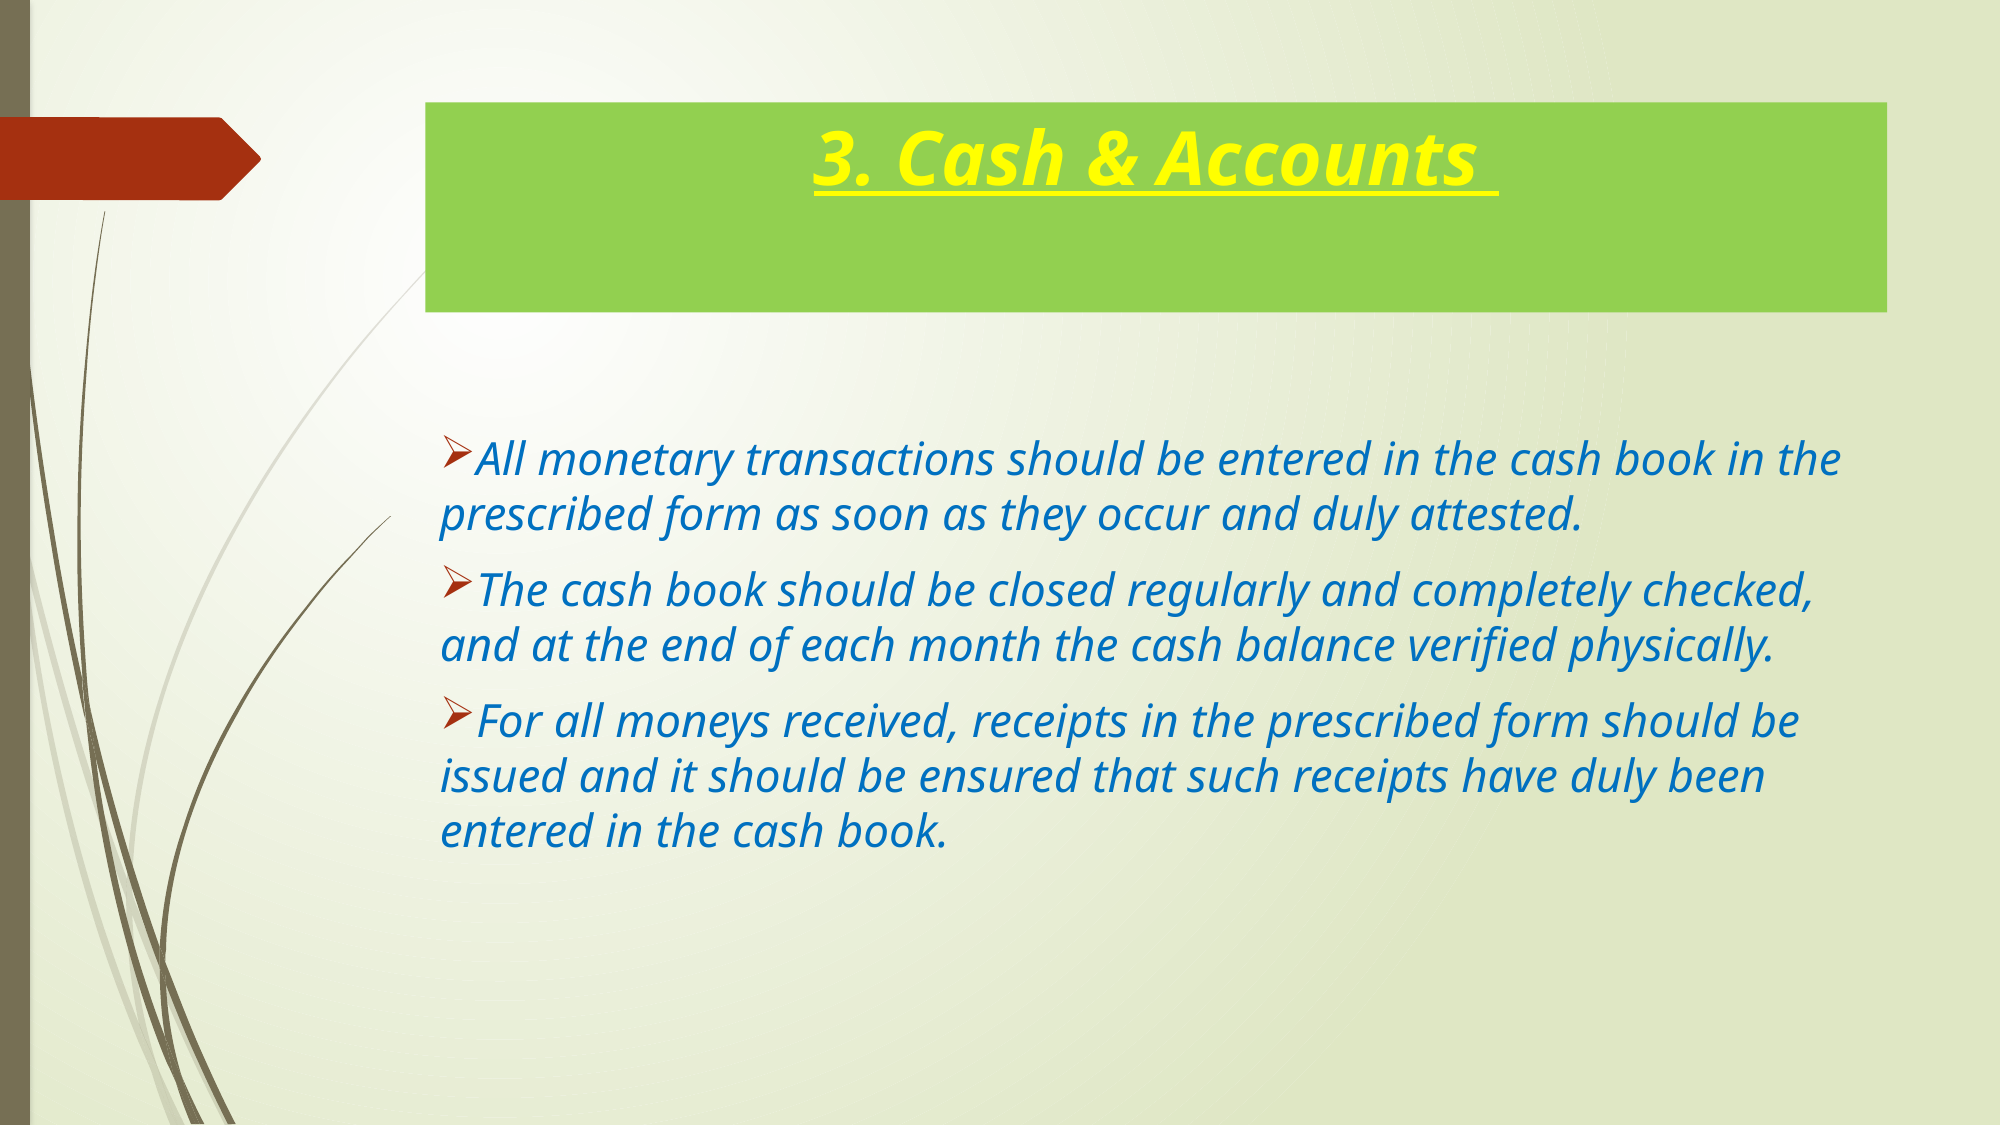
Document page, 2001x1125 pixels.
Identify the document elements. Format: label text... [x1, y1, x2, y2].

list All monetary transactions should be entered in the cash book in the prescribed form as soon as they occur and duly attested. The cash book should be closed regularly and completely checked, and at the end of each month the cash balance verified physically. For all moneys received, receipts in the prescribed form should be issued and it should be ensured that such receipts have duly been entered in the cash book. [424, 422, 1888, 1125]
title 3. Cash & Accounts [425, 102, 1888, 313]
